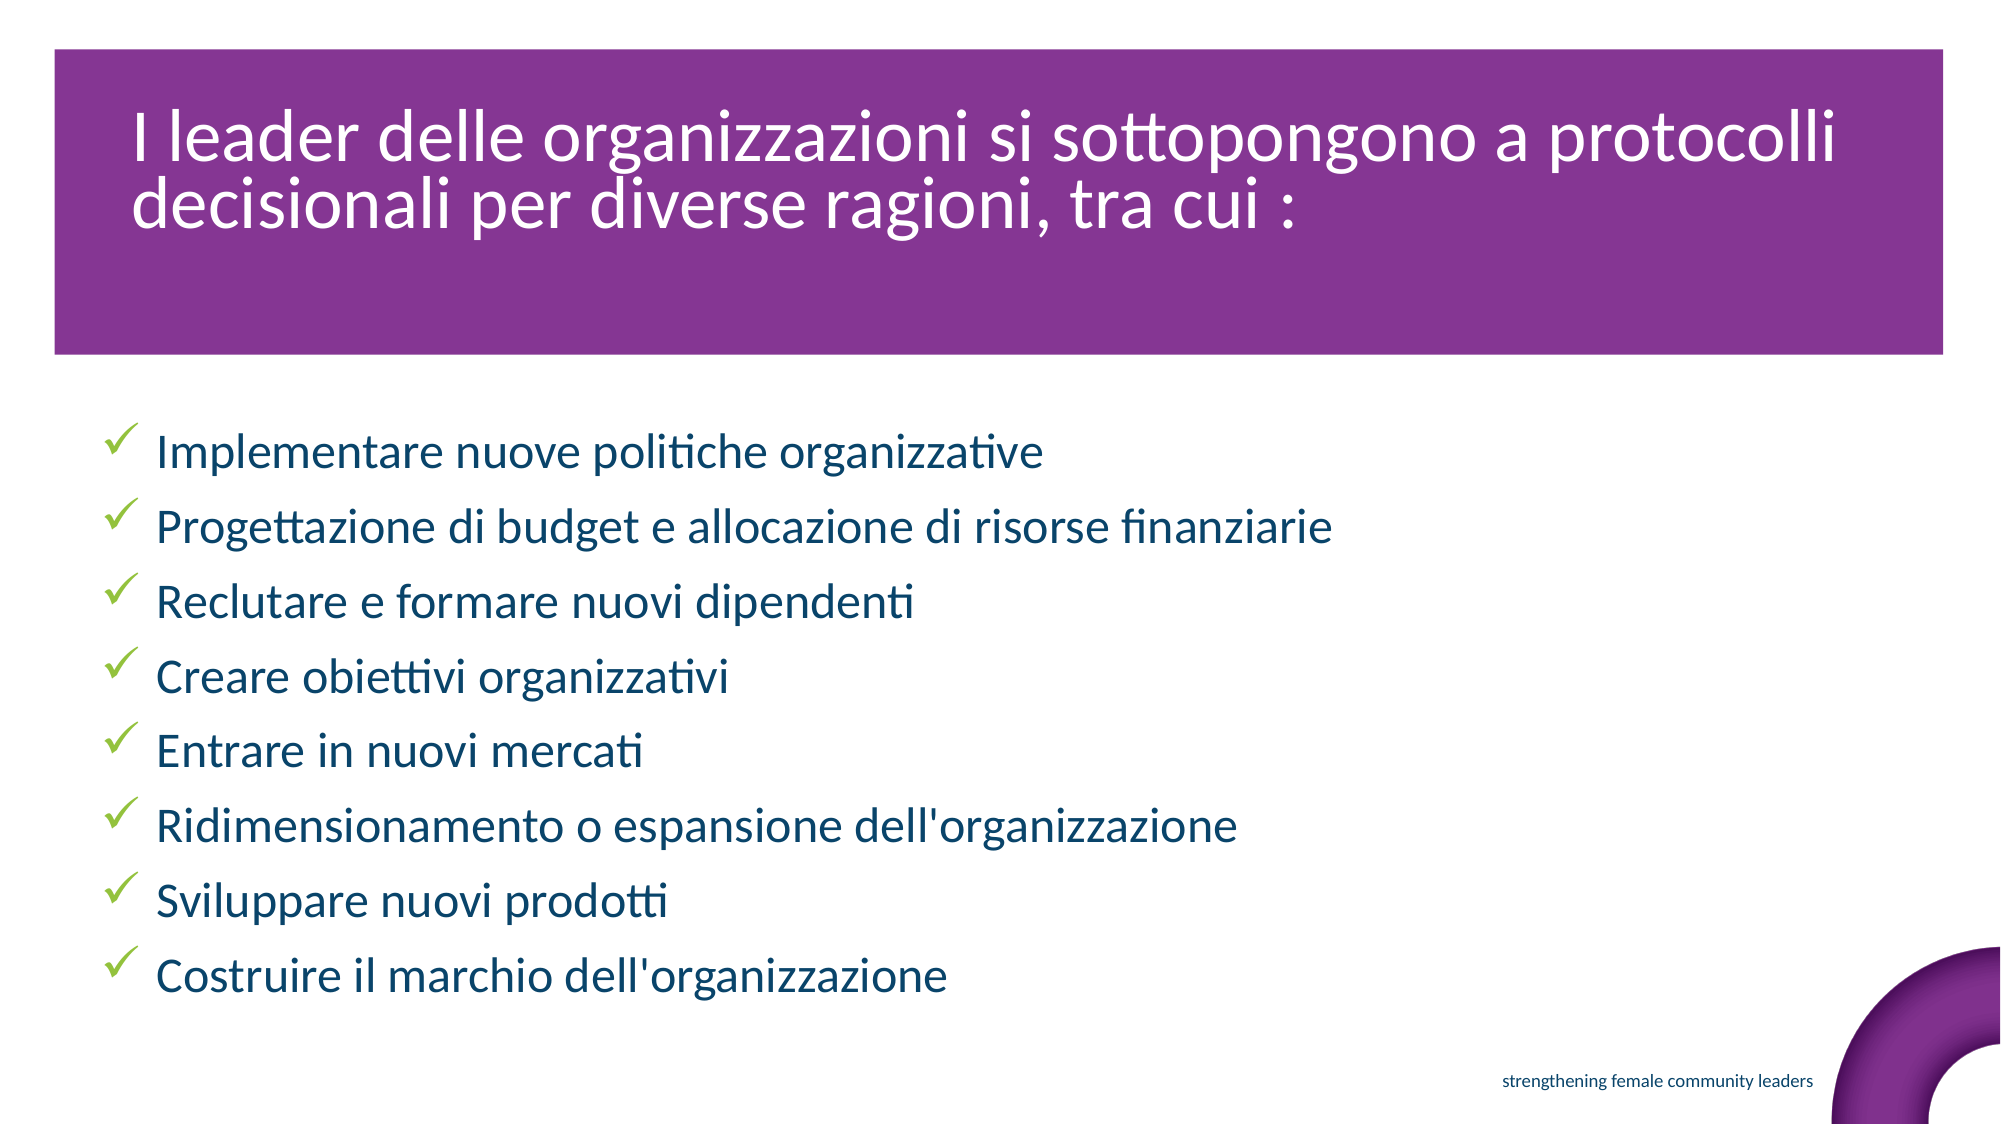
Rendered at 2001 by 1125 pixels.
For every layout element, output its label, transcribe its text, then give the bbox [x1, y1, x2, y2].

list Implementare nuove politiche organizzative Progettazione di budget e allocazione di risorse finanziarie Reclutare e formare nuovi dipendenti Creare obiettivi organizzativi Entrare in nuovi mercati Ridimensionamento o espansione dell'organizzazione Sviluppare nuovi prodotti Costruire il marchio dell'organizzazione [85, 337, 1831, 870]
picture [1815, 937, 2001, 1124]
list I leader delle organizzazioni si sottopongono a protocolli decisionali per diverse ragioni, tra cui : [116, 99, 1879, 349]
